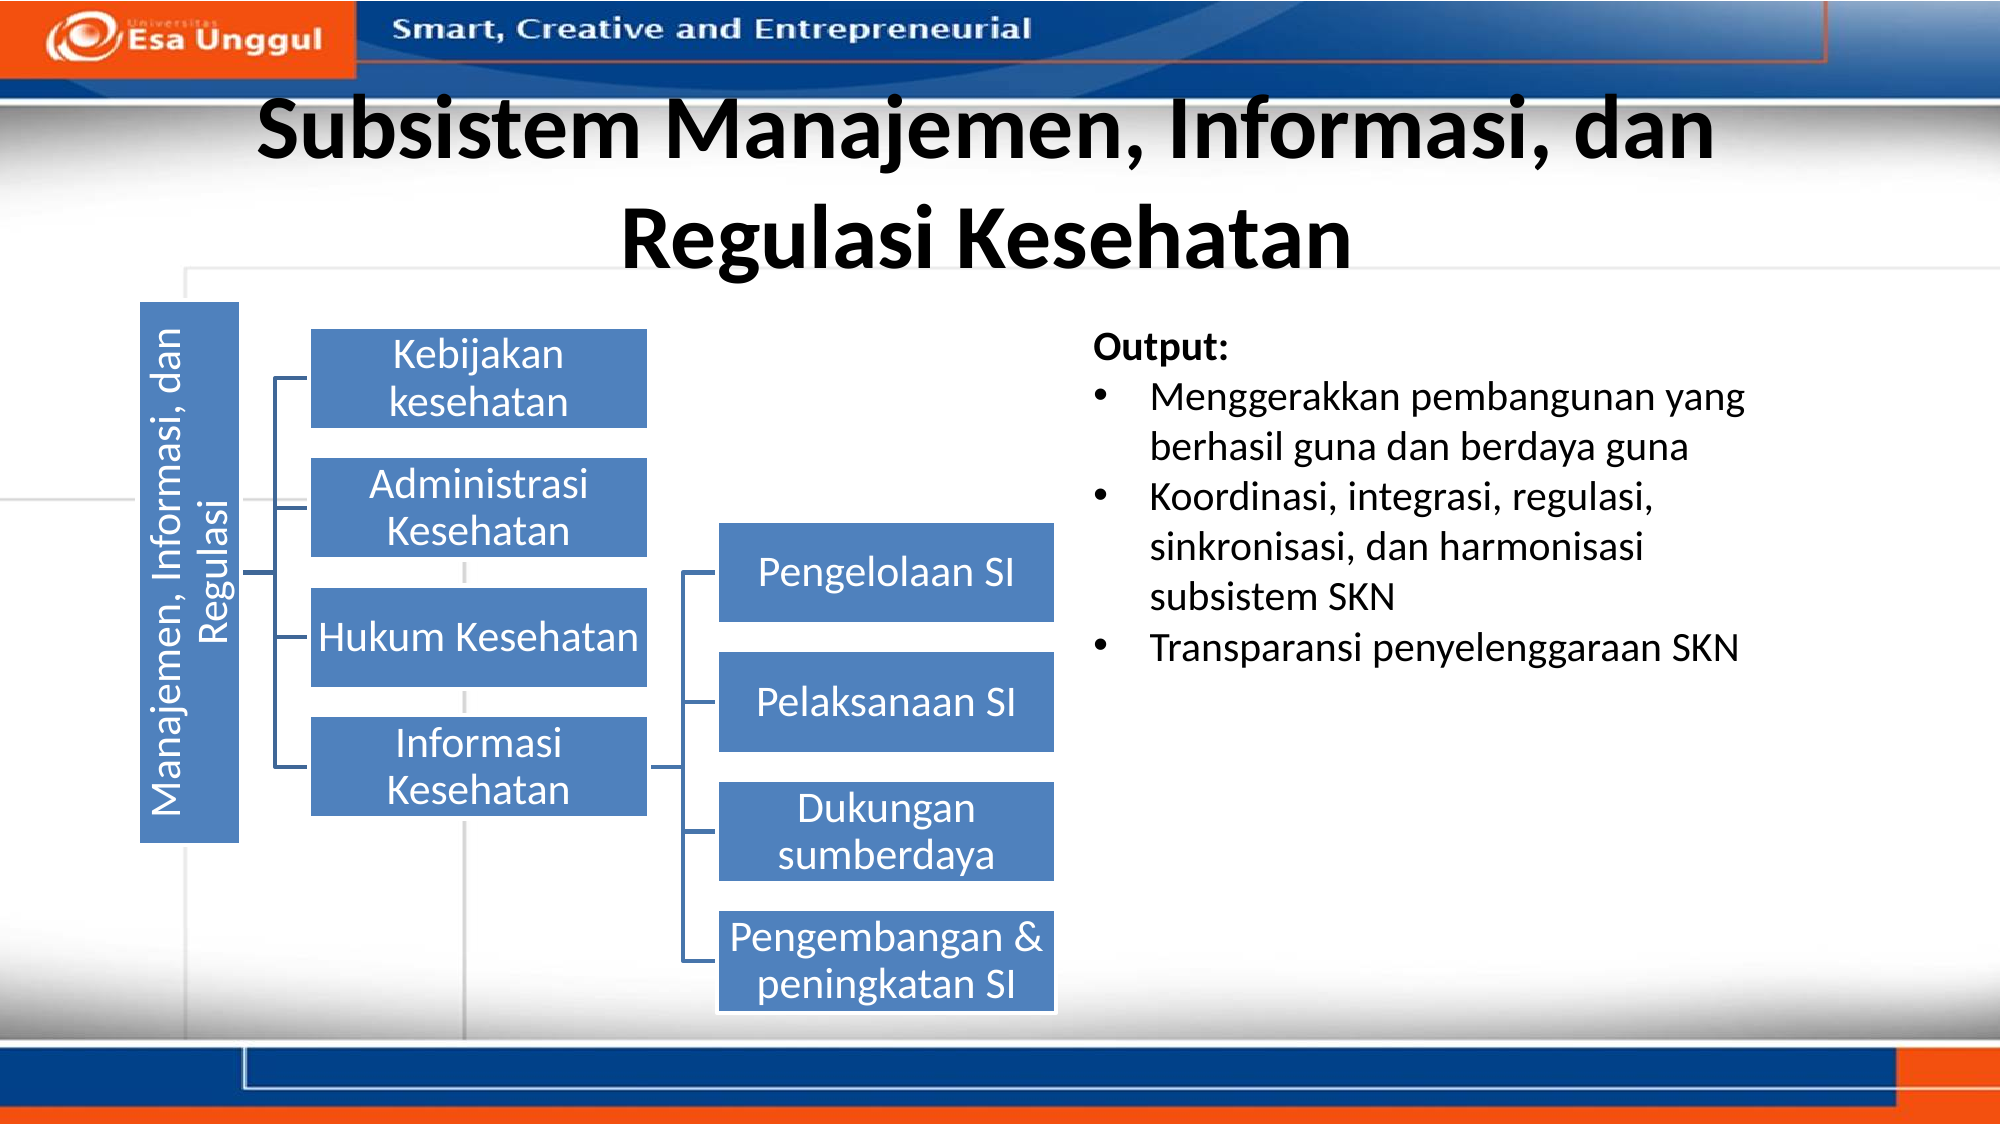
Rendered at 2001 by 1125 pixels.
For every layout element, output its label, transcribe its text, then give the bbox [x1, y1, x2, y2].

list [137, 299, 1057, 1014]
title Subsistem Manajemen, Informasi, dan Regulasi Kesehatan [101, 59, 1874, 278]
text_box Output: Menggerakkan pembangunan yang berhasil guna dan berdaya guna Koordinasi, integrasi, regulasi, sinkronisasi, dan harmonisasi subsistem SKN Transparansi penyelenggaraan SKN [1078, 311, 1787, 677]
picture [0, 1, 2000, 1124]
